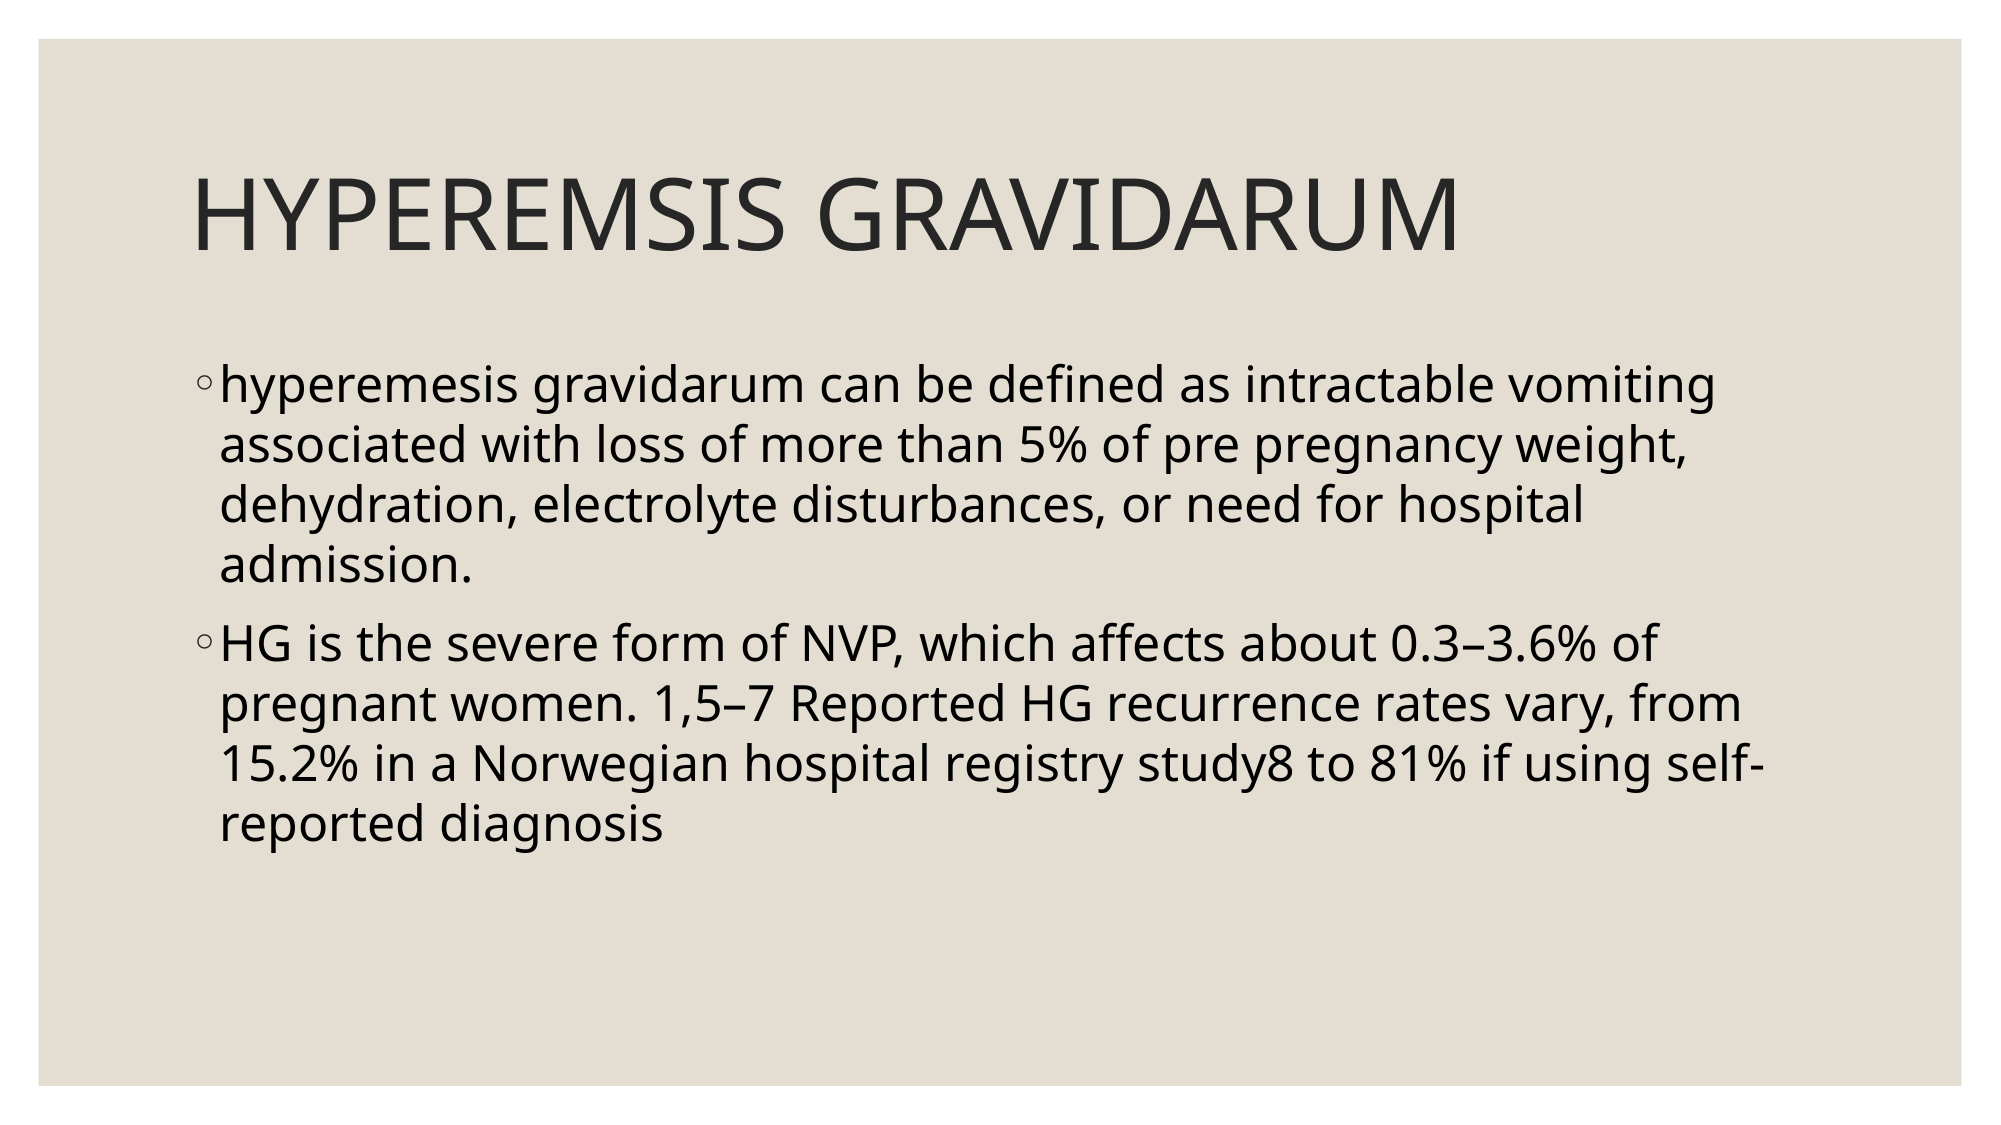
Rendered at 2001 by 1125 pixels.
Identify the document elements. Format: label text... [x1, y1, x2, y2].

list hyperemesis gravidarum can be defined as intractable vomiting associated with loss of more than 5% of pre pregnancy weight, dehydration, electrolyte disturbances, or need for hospital admission. HG is the severe form of NVP, which affects about 0.3–3.6% of pregnant women. 1,5–7 Reported HG recurrence rates vary, from 15.2% in a Norwegian hospital registry study8 to 81% if using self-reported diagnosis [174, 345, 1825, 990]
title HYPEREMSIS GRAVIDARUM [174, 105, 1825, 331]
